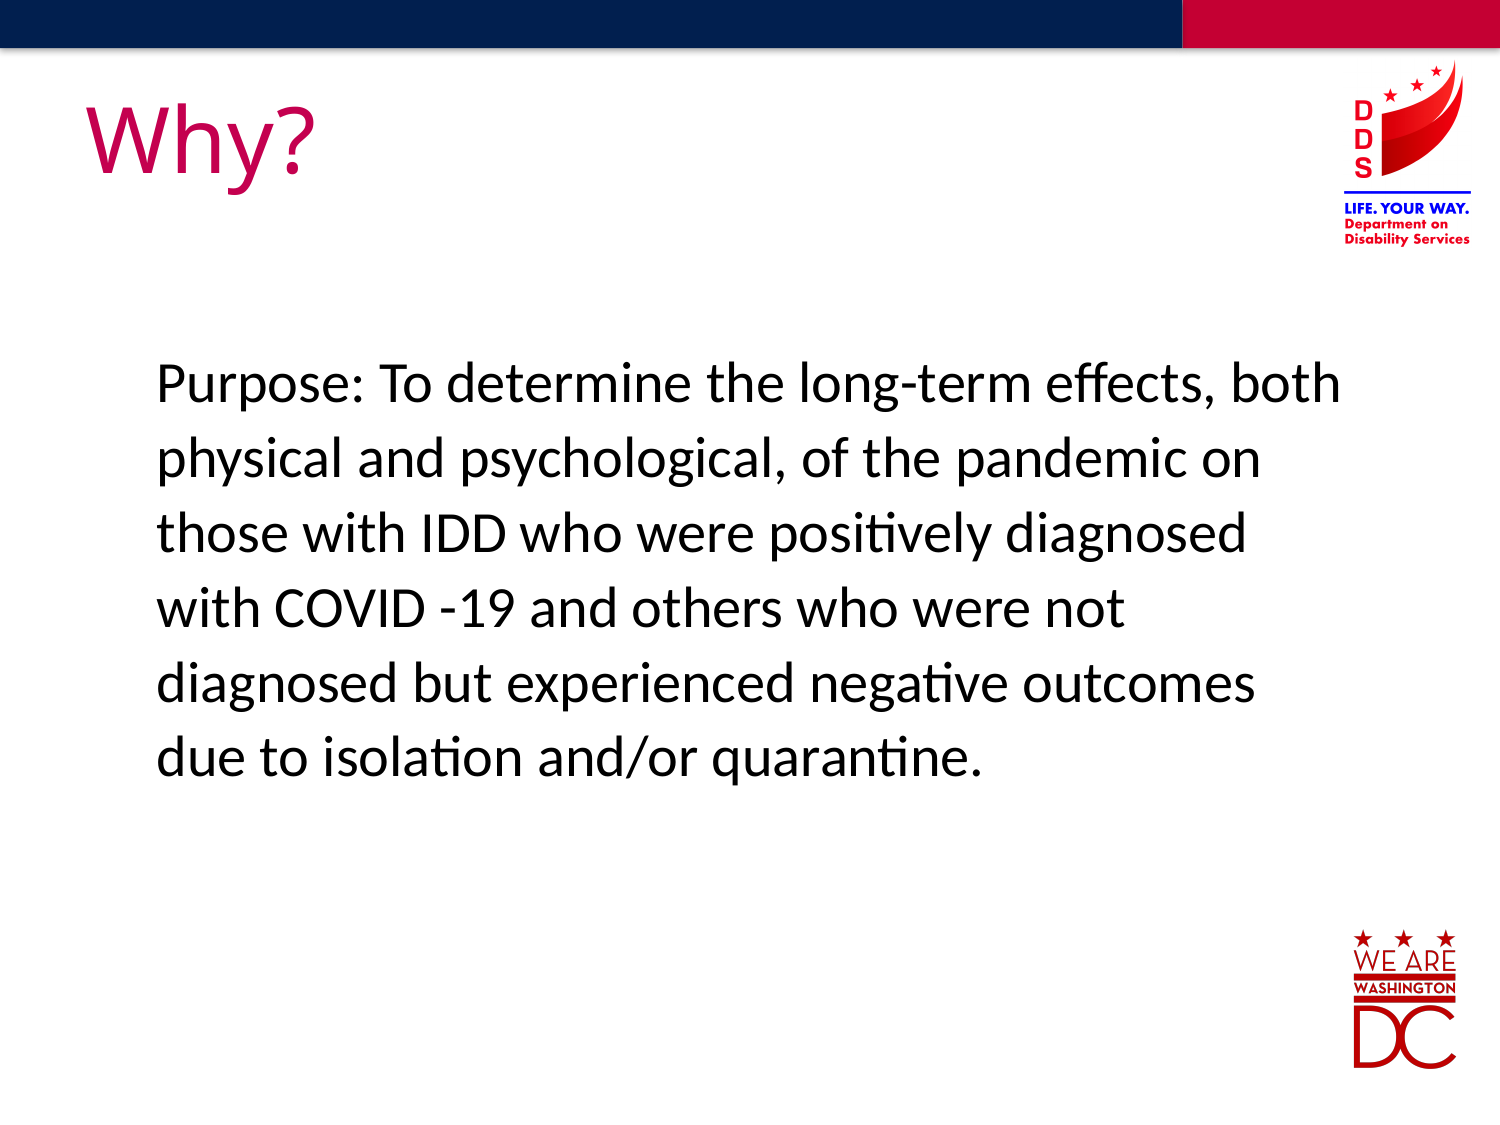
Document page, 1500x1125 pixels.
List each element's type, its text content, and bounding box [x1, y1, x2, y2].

picture [1337, 927, 1473, 1070]
title Why? [85, 89, 1286, 303]
list Purpose: To determine the long-term effects, both physical and psychological, of the pandemic on those with IDD who were positively diagnosed with COVID -19 and others who were not diagnosed but experienced negative outcomes due to isolation and/or quarantine. [156, 339, 1357, 752]
picture [1342, 58, 1472, 249]
